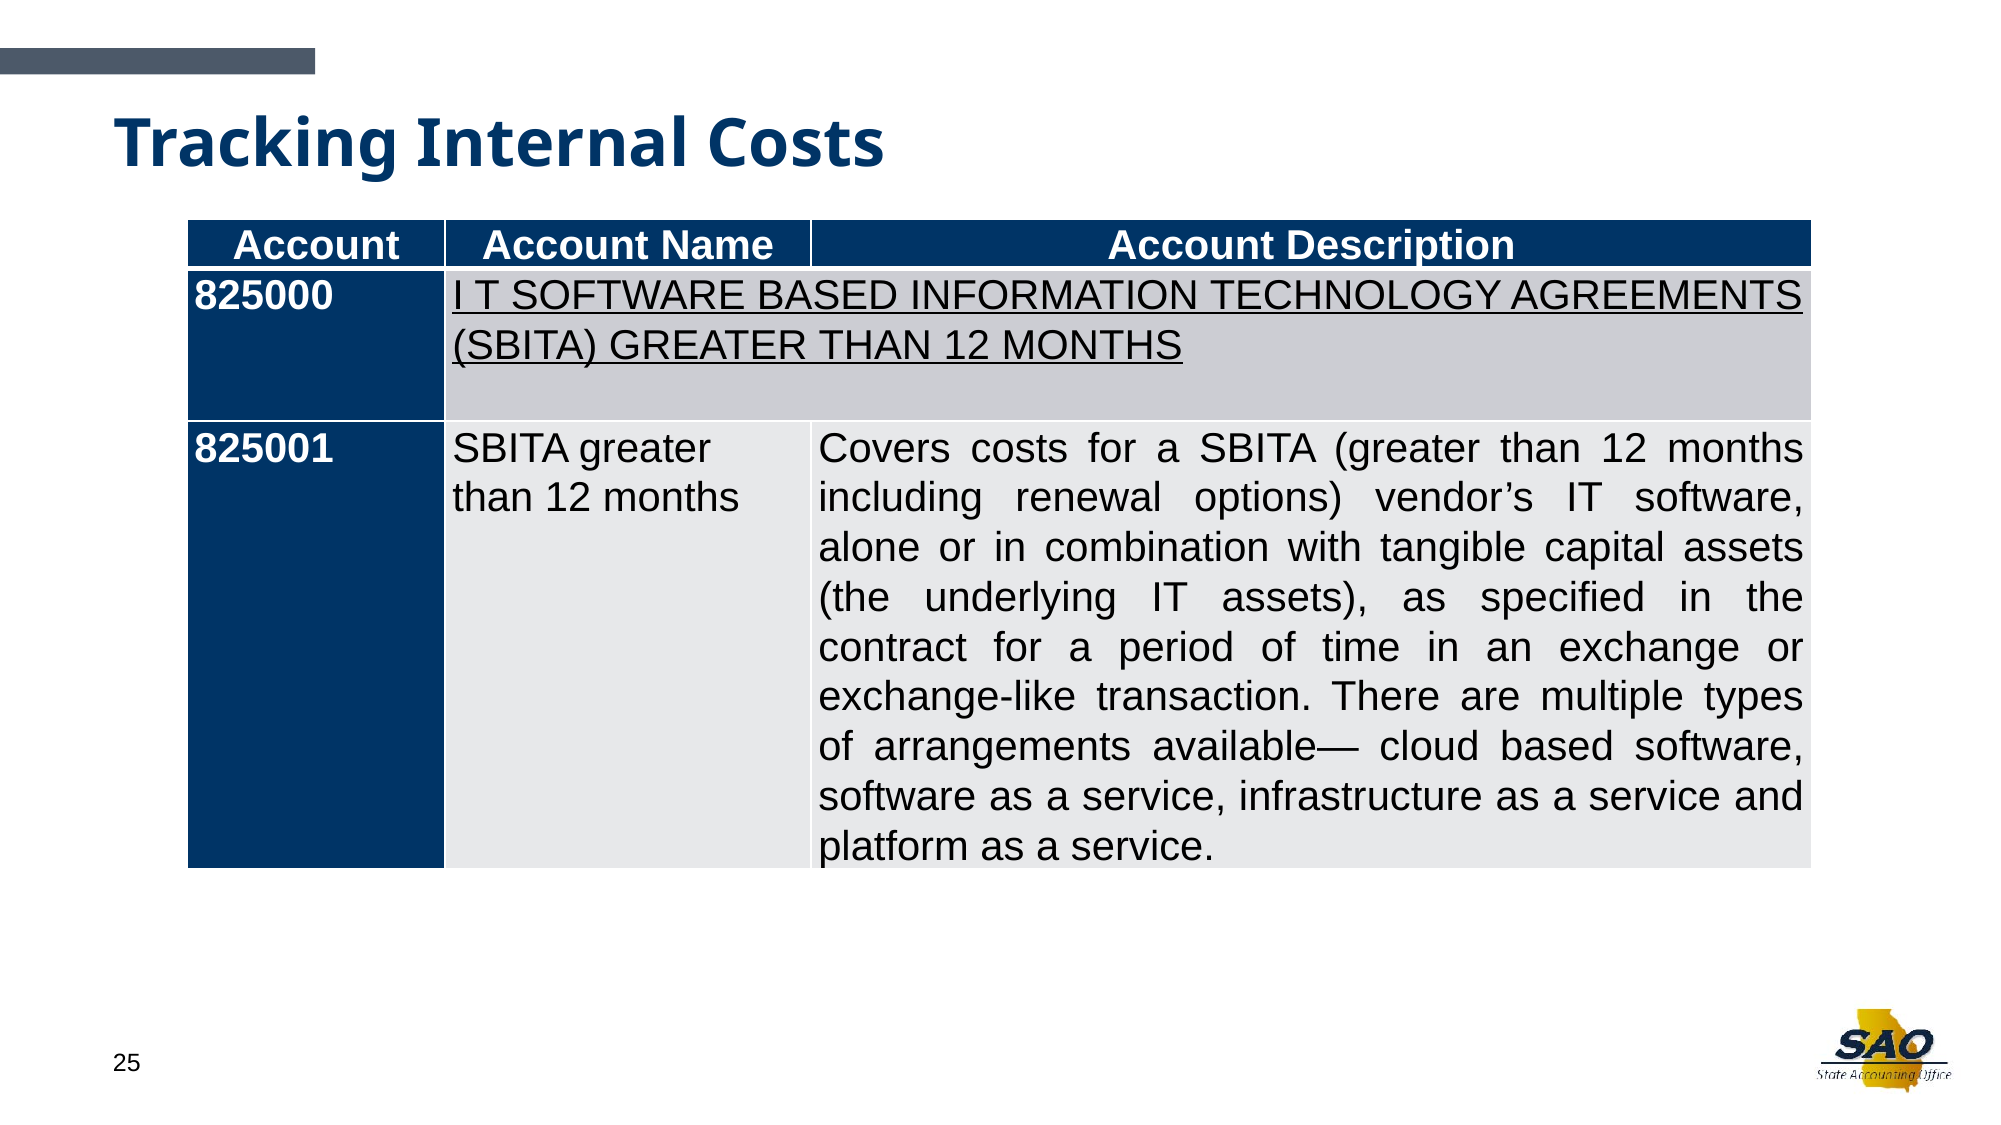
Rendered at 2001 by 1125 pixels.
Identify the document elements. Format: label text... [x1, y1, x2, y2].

table_cell I T SOFTWARE BASED INFORMATION TECHNOLOGY AGREEMENTS (SBITA) GREATER THAN 12 MONTHS [446, 271, 1811, 420]
table_header Account [188, 220, 444, 266]
title Tracking Internal Costs [98, 100, 1901, 228]
table_header Account Name [446, 220, 810, 266]
picture [0, 0, 2001, 1125]
table_cell Covers costs for a SBITA (greater than 12 months including renewal options) vendor’s IT software, alone or in combination with tangible capital assets (the underlying IT assets), as specified in the contract for a period of time in an exchange or exchange-like transaction. There are multiple types of arrangements available— cloud based software, software as a service, infrastructure as a service and platform as a service. [812, 422, 1811, 868]
table_cell 825001 [188, 422, 444, 868]
table_cell SBITA greater than 12 months [446, 422, 810, 868]
table_header Account Description [812, 220, 1811, 266]
table_cell 825000 [188, 271, 444, 420]
